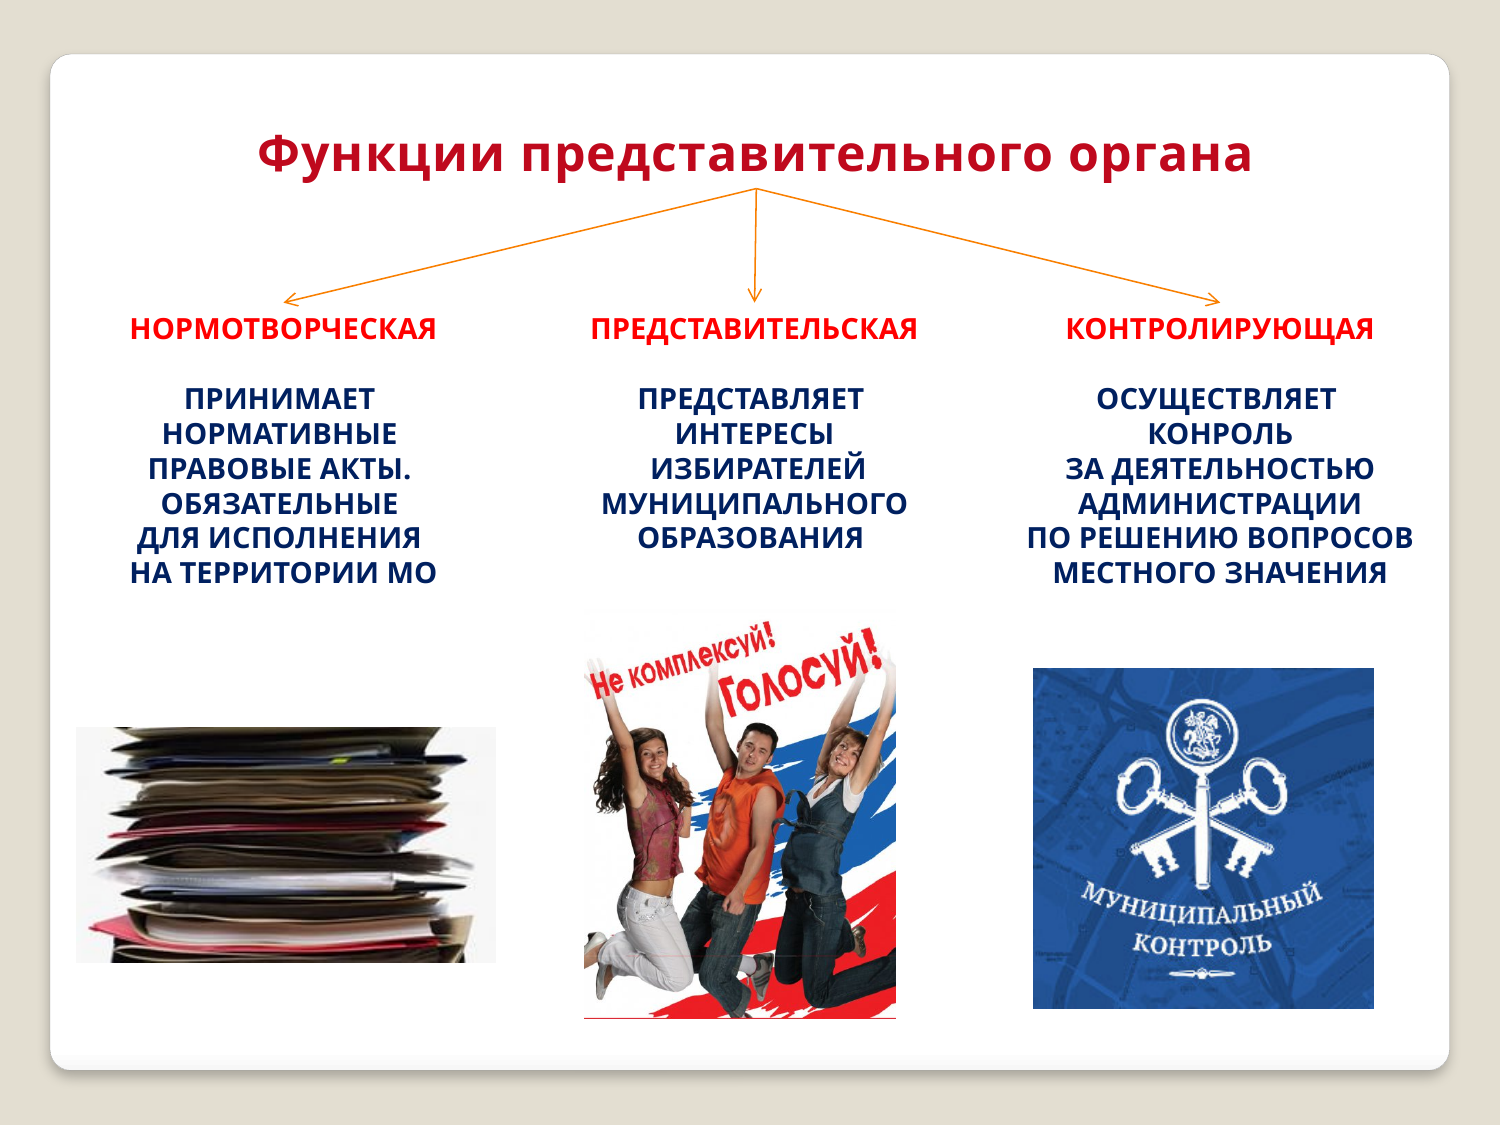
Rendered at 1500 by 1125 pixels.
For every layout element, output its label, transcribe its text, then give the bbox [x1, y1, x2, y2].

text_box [283, 189, 755, 303]
picture [584, 609, 896, 1020]
picture [76, 727, 496, 963]
picture [1033, 668, 1374, 1009]
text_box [756, 189, 1221, 303]
text_box Нормотворческая Принимает нормативные Правовые акты. оБязательные для исполнения на территории МО [64, 302, 502, 598]
text_box Функции представительного органа [242, 113, 1271, 189]
text_box Представительская Представляет Интересы избирателей Муниципального образования [549, 316, 960, 563]
text_box Контролирующая Осуществляет конроль за деятельностью администрации По решению вопросов Местного значения [1011, 302, 1430, 598]
